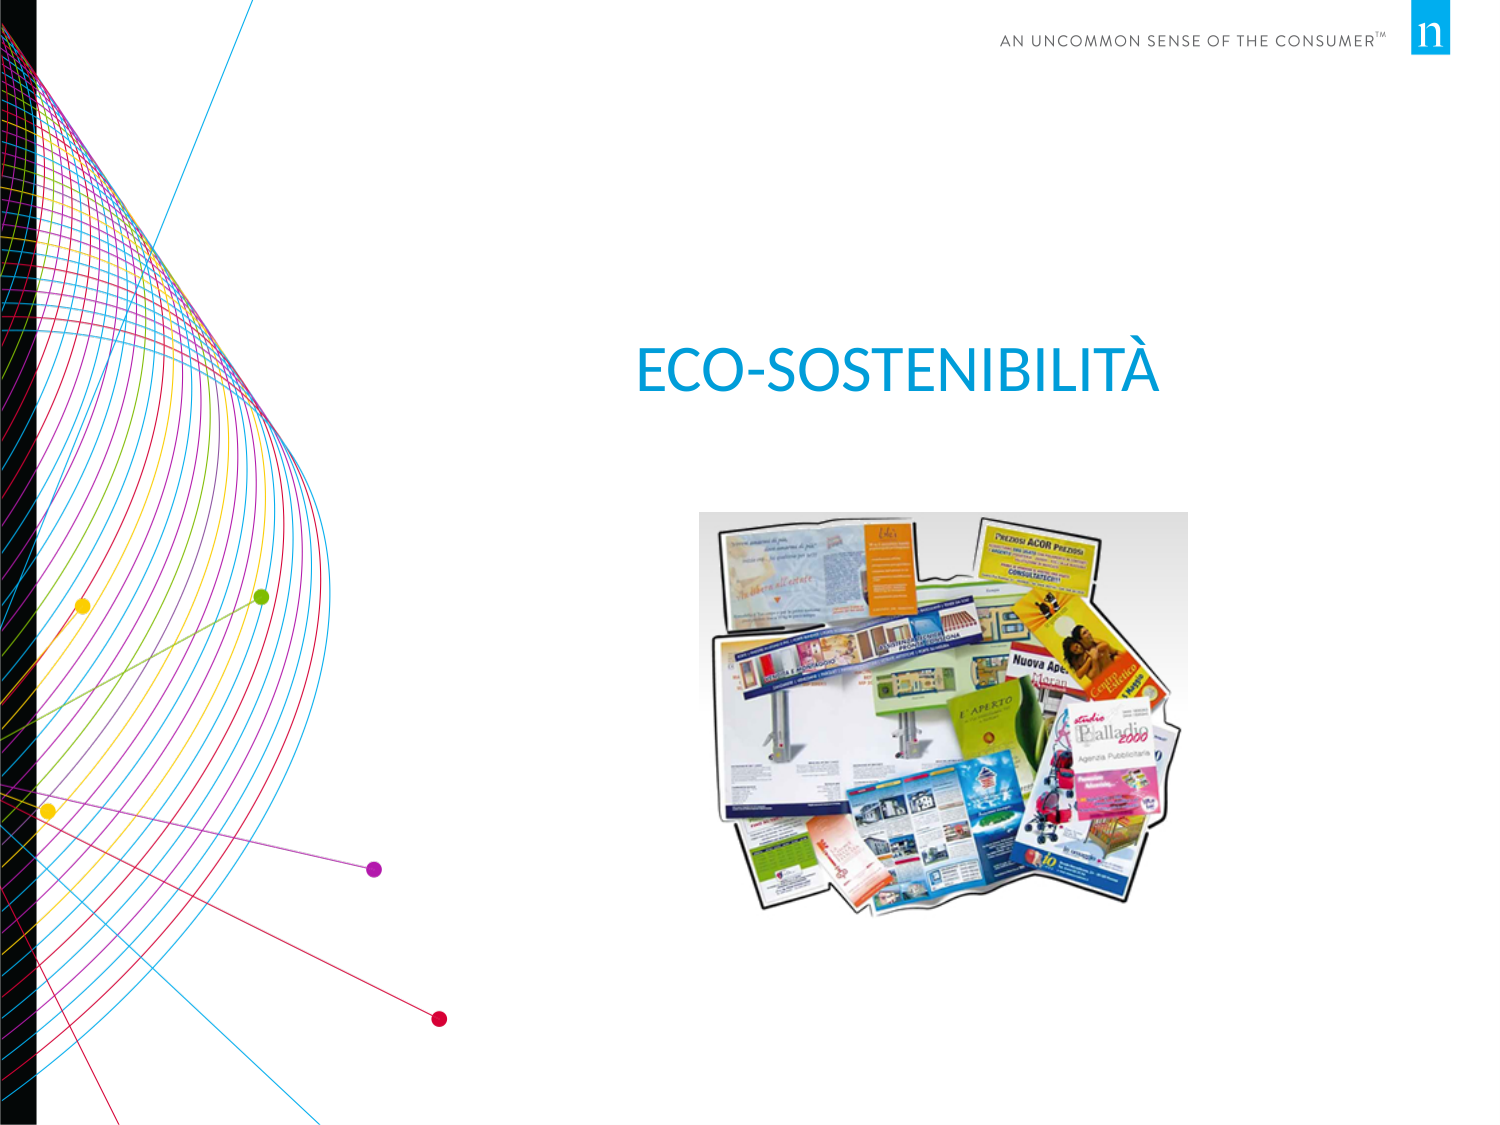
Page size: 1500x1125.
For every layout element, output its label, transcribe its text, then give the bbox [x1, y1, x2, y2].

picture [1431, 23, 1440, 46]
picture [0, 0, 1500, 1125]
title Eco-sostenibilità [324, 324, 1470, 475]
picture [1421, 24, 1425, 46]
